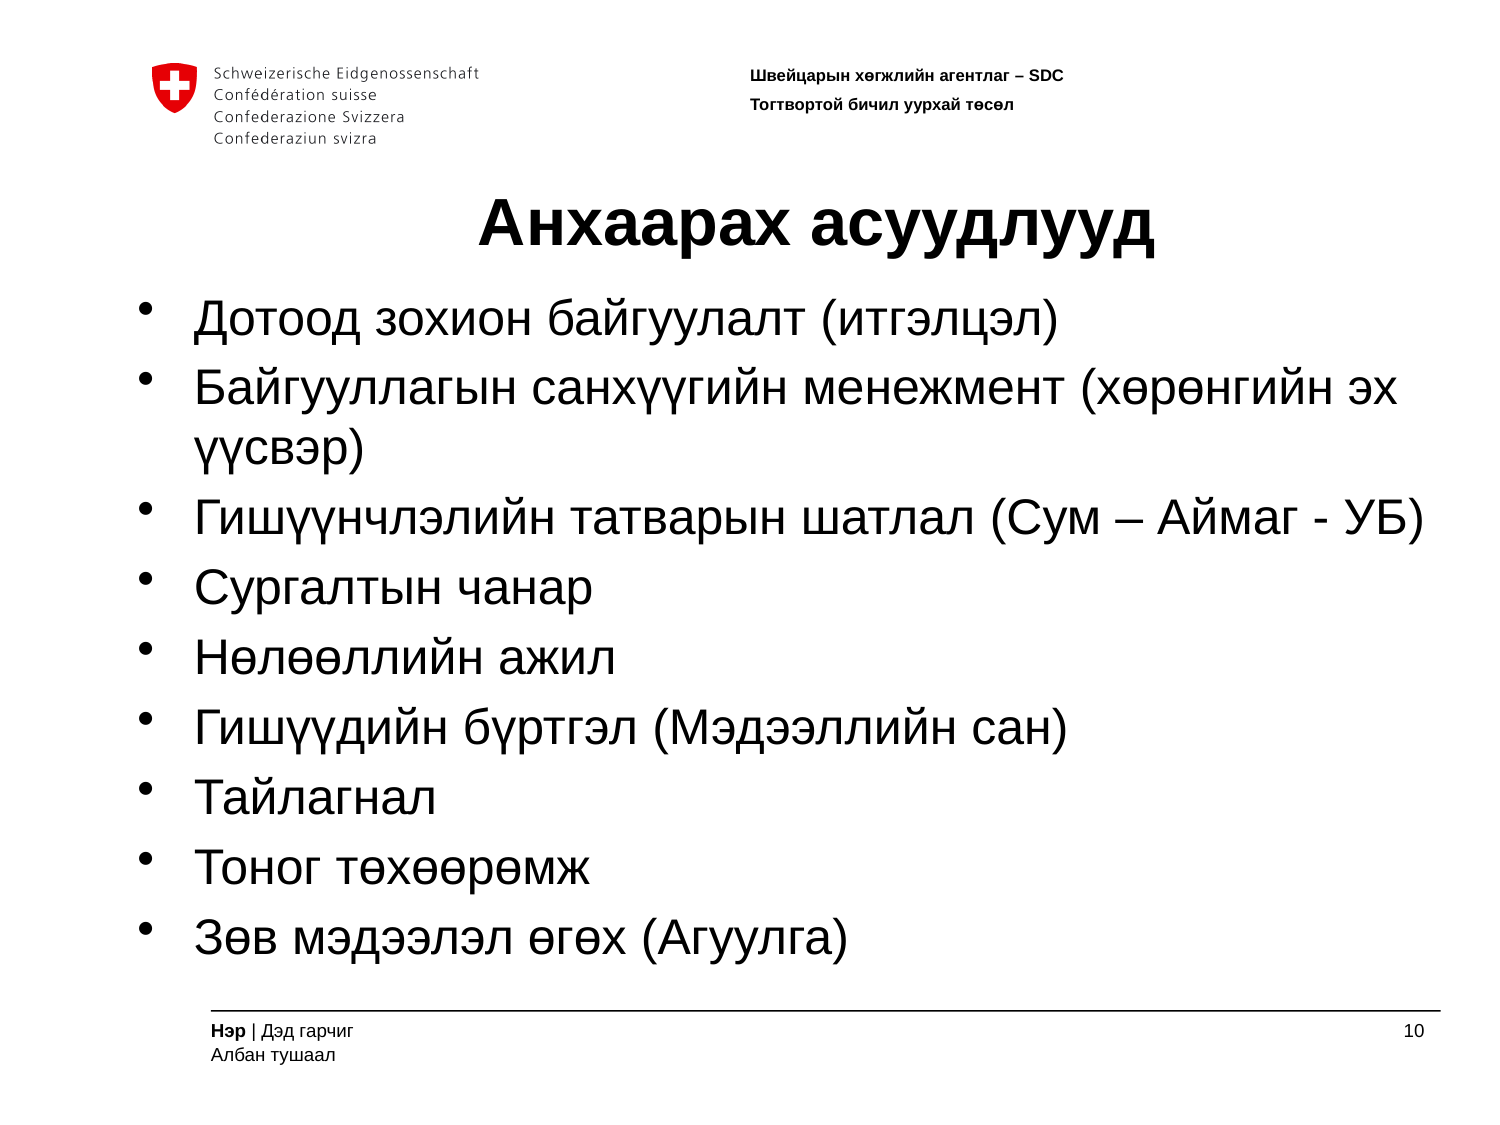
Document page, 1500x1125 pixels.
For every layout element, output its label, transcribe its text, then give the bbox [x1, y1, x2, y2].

list Дотоод зохион байгуулалт (итгэлцэл) Байгууллагын санхүүгийн менежмент (хөрөнгийн эх үүсвэр) Гишүүнчлэлийн татварын шатлал (Сум – Аймаг - УБ) Сургалтын чанар Нөлөөллийн ажил Гишүүдийн бүртгэл (Мэдээллийн сан) Тайлагнал Тоног төхөөрөмж Зөв мэдээлэл өгөх (Агуулга) [137, 284, 1450, 894]
title Анхаарах асуудлууд [204, 179, 1429, 285]
picture [152, 63, 480, 147]
